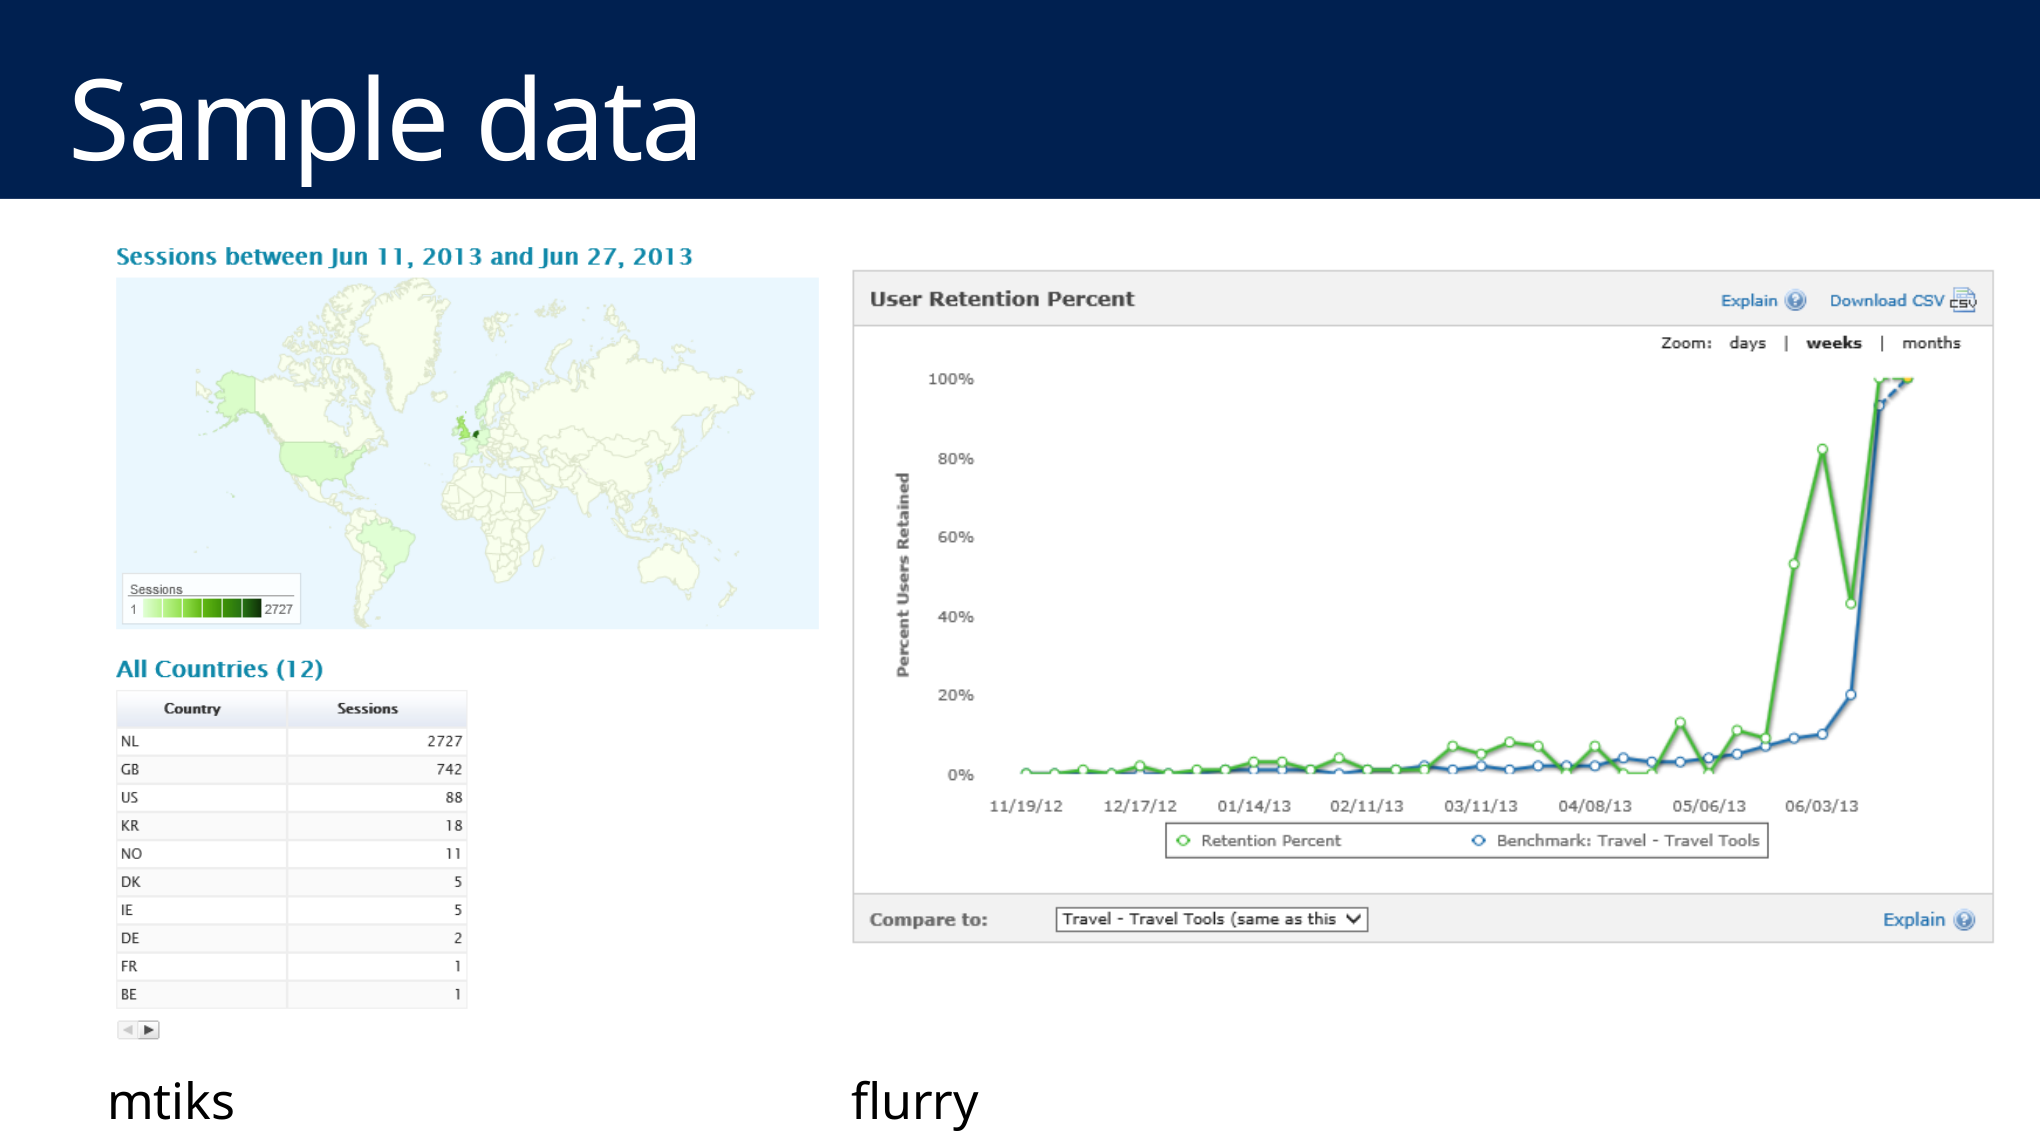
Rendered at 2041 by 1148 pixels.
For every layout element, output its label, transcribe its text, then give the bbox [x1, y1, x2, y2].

text_box flurry [821, 1052, 1010, 1148]
picture [101, 239, 826, 1064]
picture [845, 239, 2002, 959]
text_box mtiks [77, 1052, 266, 1148]
title Sample data [45, 48, 1996, 200]
